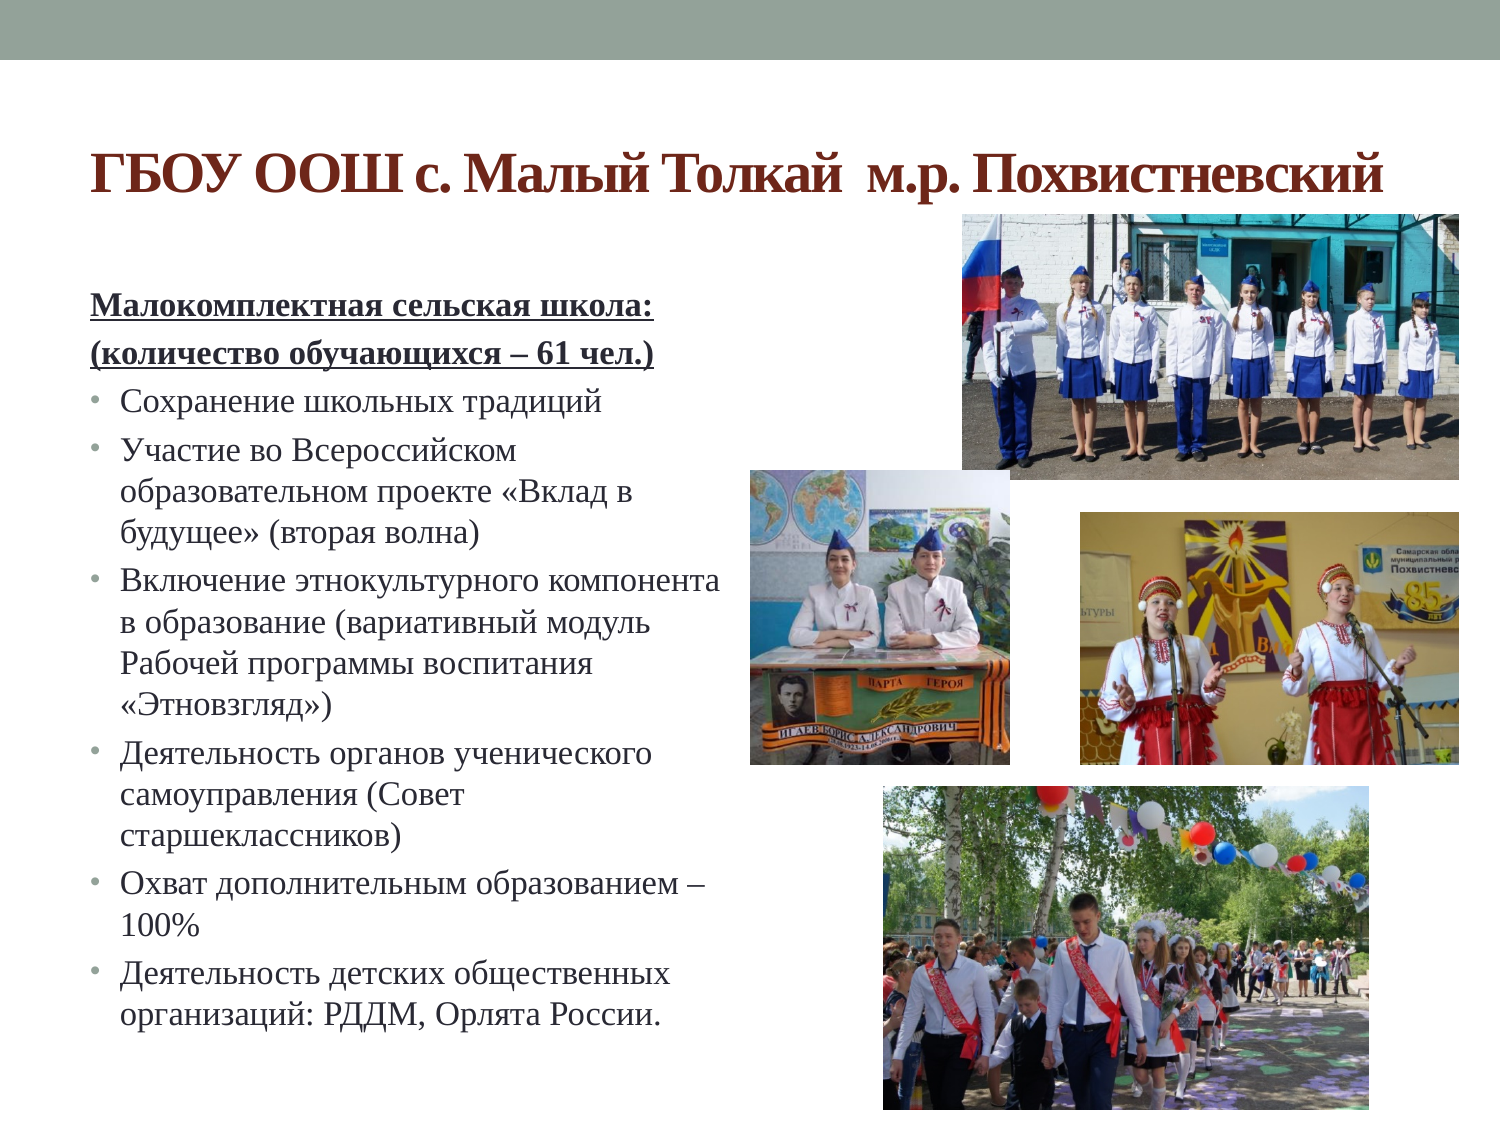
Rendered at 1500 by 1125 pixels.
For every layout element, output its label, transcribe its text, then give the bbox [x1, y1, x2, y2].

list Малокомплектная сельская школа: (количество обучающихся – 61 чел.) Сохранение школьных традиций Участие во Всероссийском образовательном проекте «Вклад в будущее» (вторая волна) Включение этнокультурного компонента в образование (вариативный модуль Рабочей программы воспитания «Этновзгляд») Деятельность органов ученического самоуправления (Совет старшеклассников) Охват дополнительным образованием – 100% Деятельность детских общественных организаций: РДДМ, Орлята России. [75, 274, 738, 1049]
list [883, 786, 1369, 1110]
picture [749, 214, 1459, 766]
title ГБОУ ООШ с. Малый Толкай м.р. Похвистневский [75, 87, 1425, 250]
picture [1080, 512, 1459, 766]
